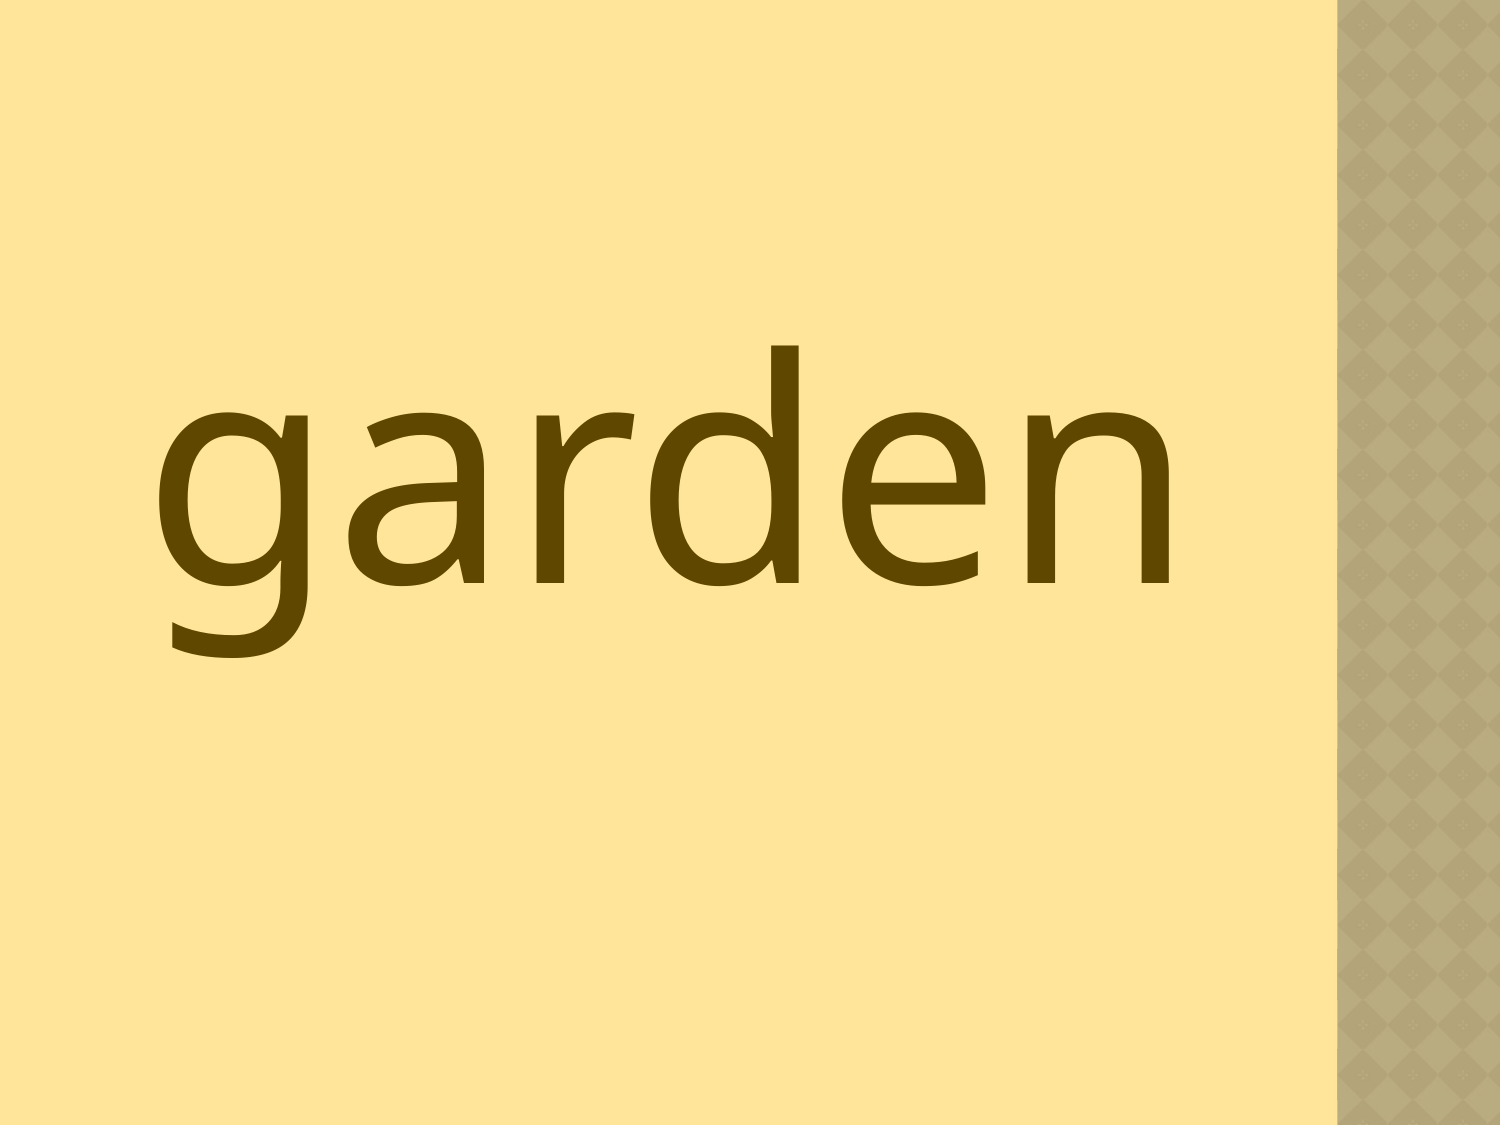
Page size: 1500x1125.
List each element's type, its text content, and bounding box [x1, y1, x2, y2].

list garden [75, 264, 1263, 1059]
